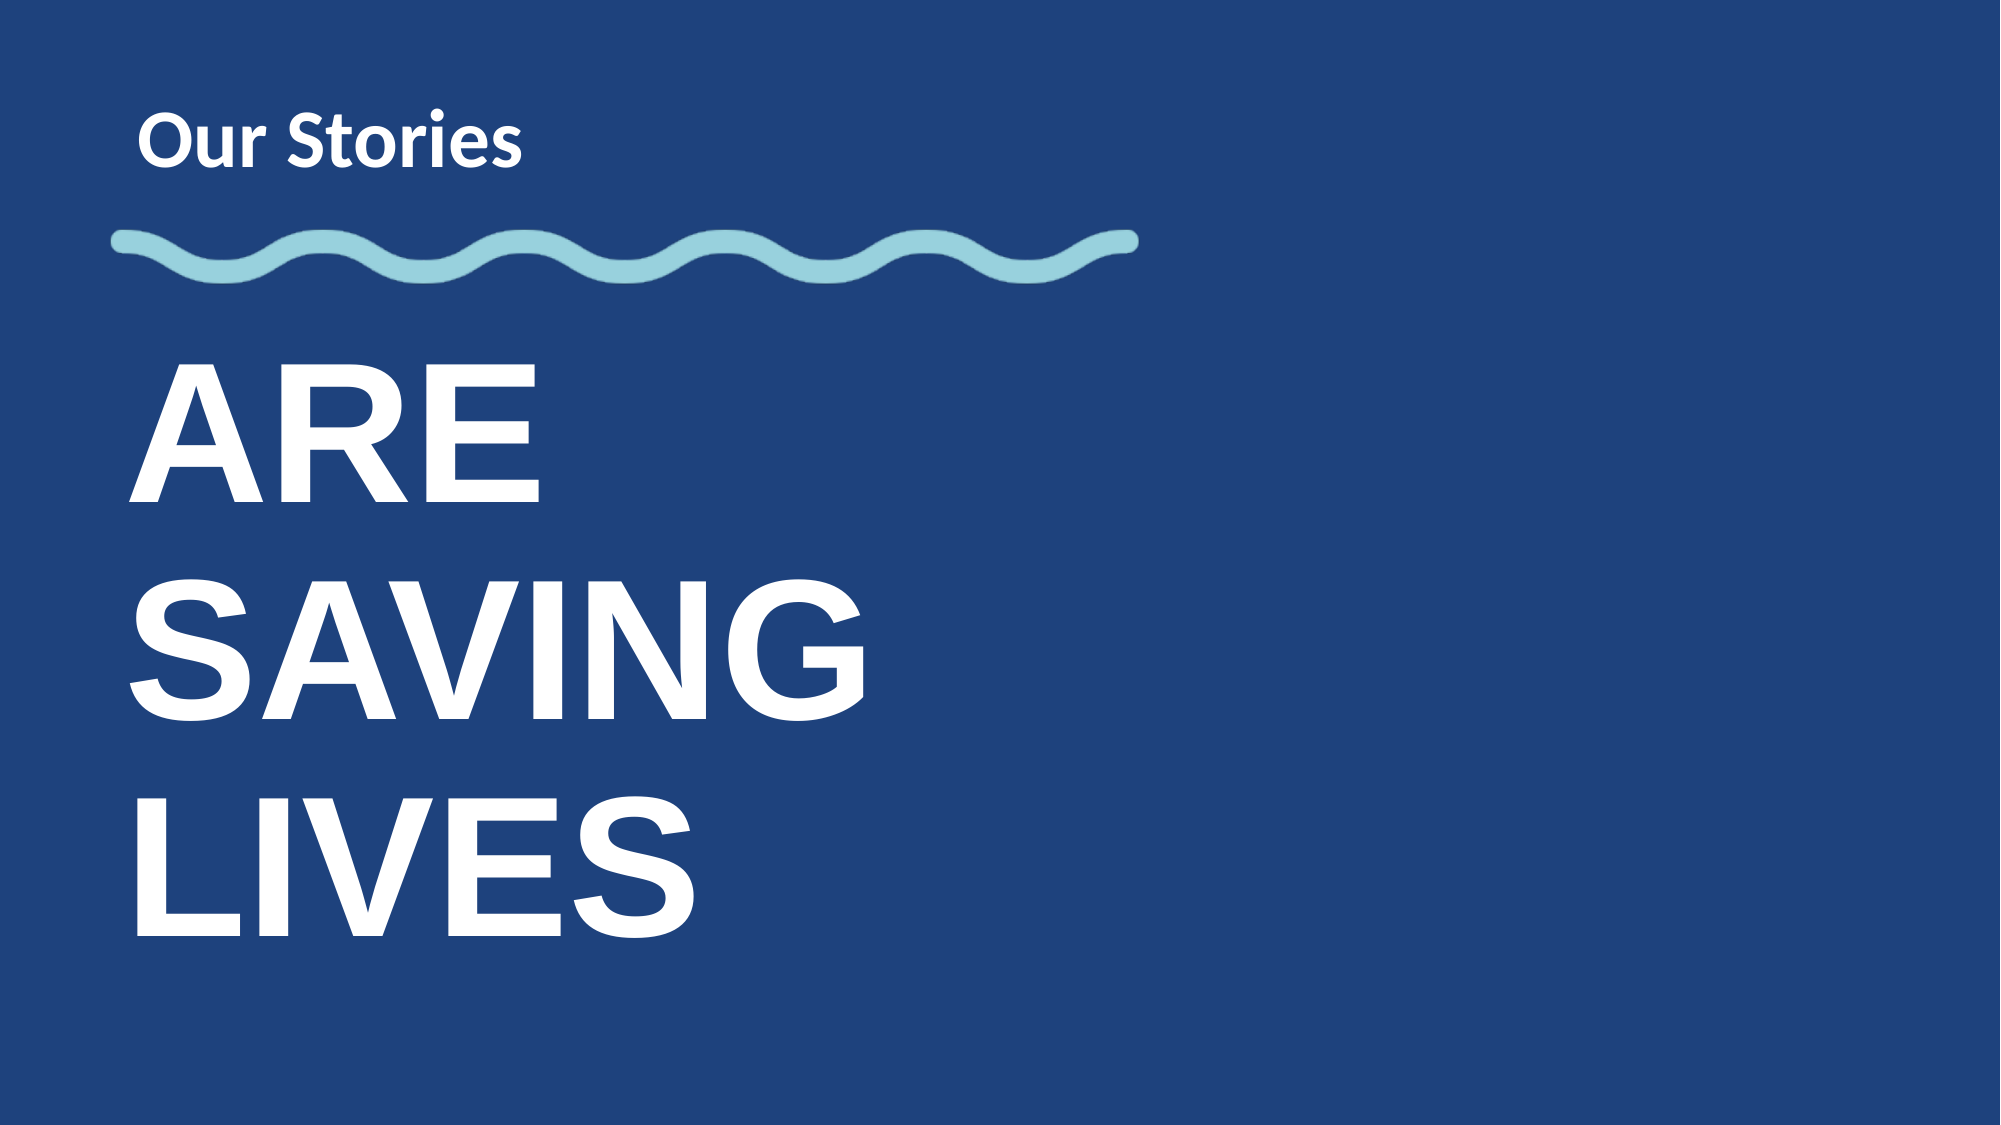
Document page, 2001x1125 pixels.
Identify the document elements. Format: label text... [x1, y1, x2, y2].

text_box Our Stories [122, 122, 1259, 281]
text_box ARE SAVING LIVES [109, 481, 1592, 931]
picture [109, 228, 1142, 286]
